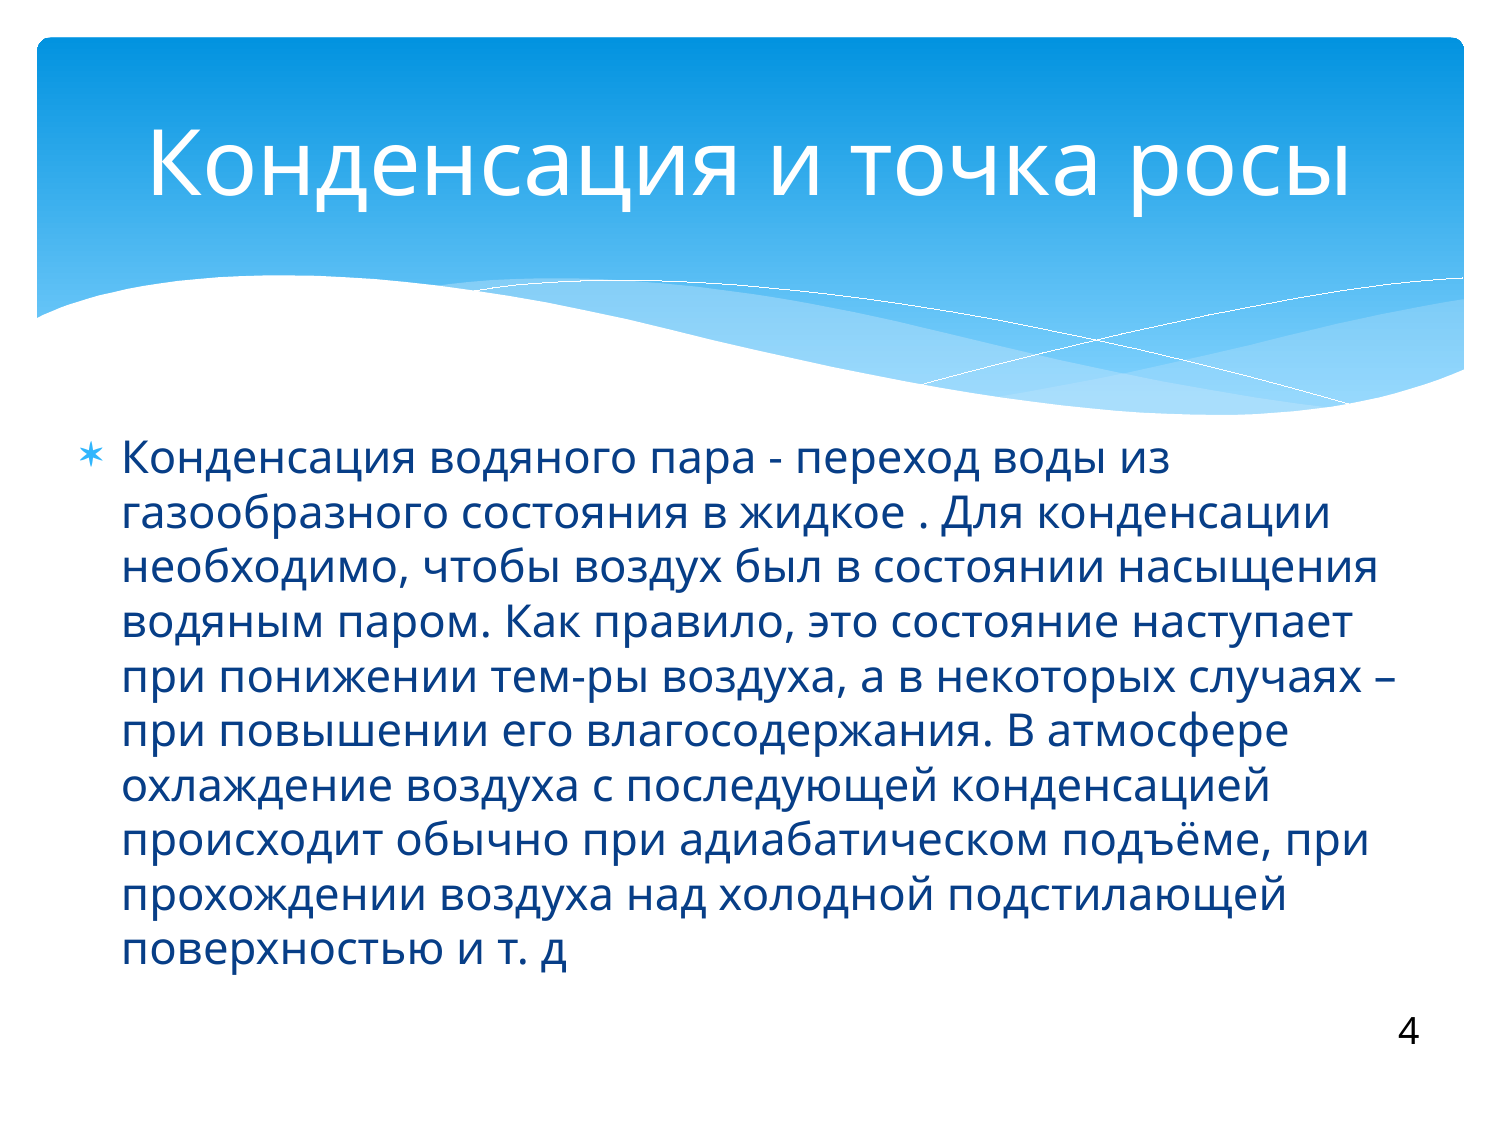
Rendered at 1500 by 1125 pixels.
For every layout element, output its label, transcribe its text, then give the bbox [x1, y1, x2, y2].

title Конденсация и точка росы [75, 55, 1425, 261]
list Конденсация водяного пара - переход воды из газообразного состояния в жидкое . Для конденсации необходимо, чтобы воздух был в состоянии насыщения водяным паром. Как правило, это состояние наступает при понижении тем-ры воздуха, а в некоторых случаях – при повышении его влагосодержания. В атмосфере охлаждение воздуха с последующей конденсацией происходит обычно при адиабатическом подъёме, при прохождении воздуха над холодной подстилающей поверхностью и т. д [64, 420, 1459, 987]
text_box 4 [1383, 999, 1500, 1060]
